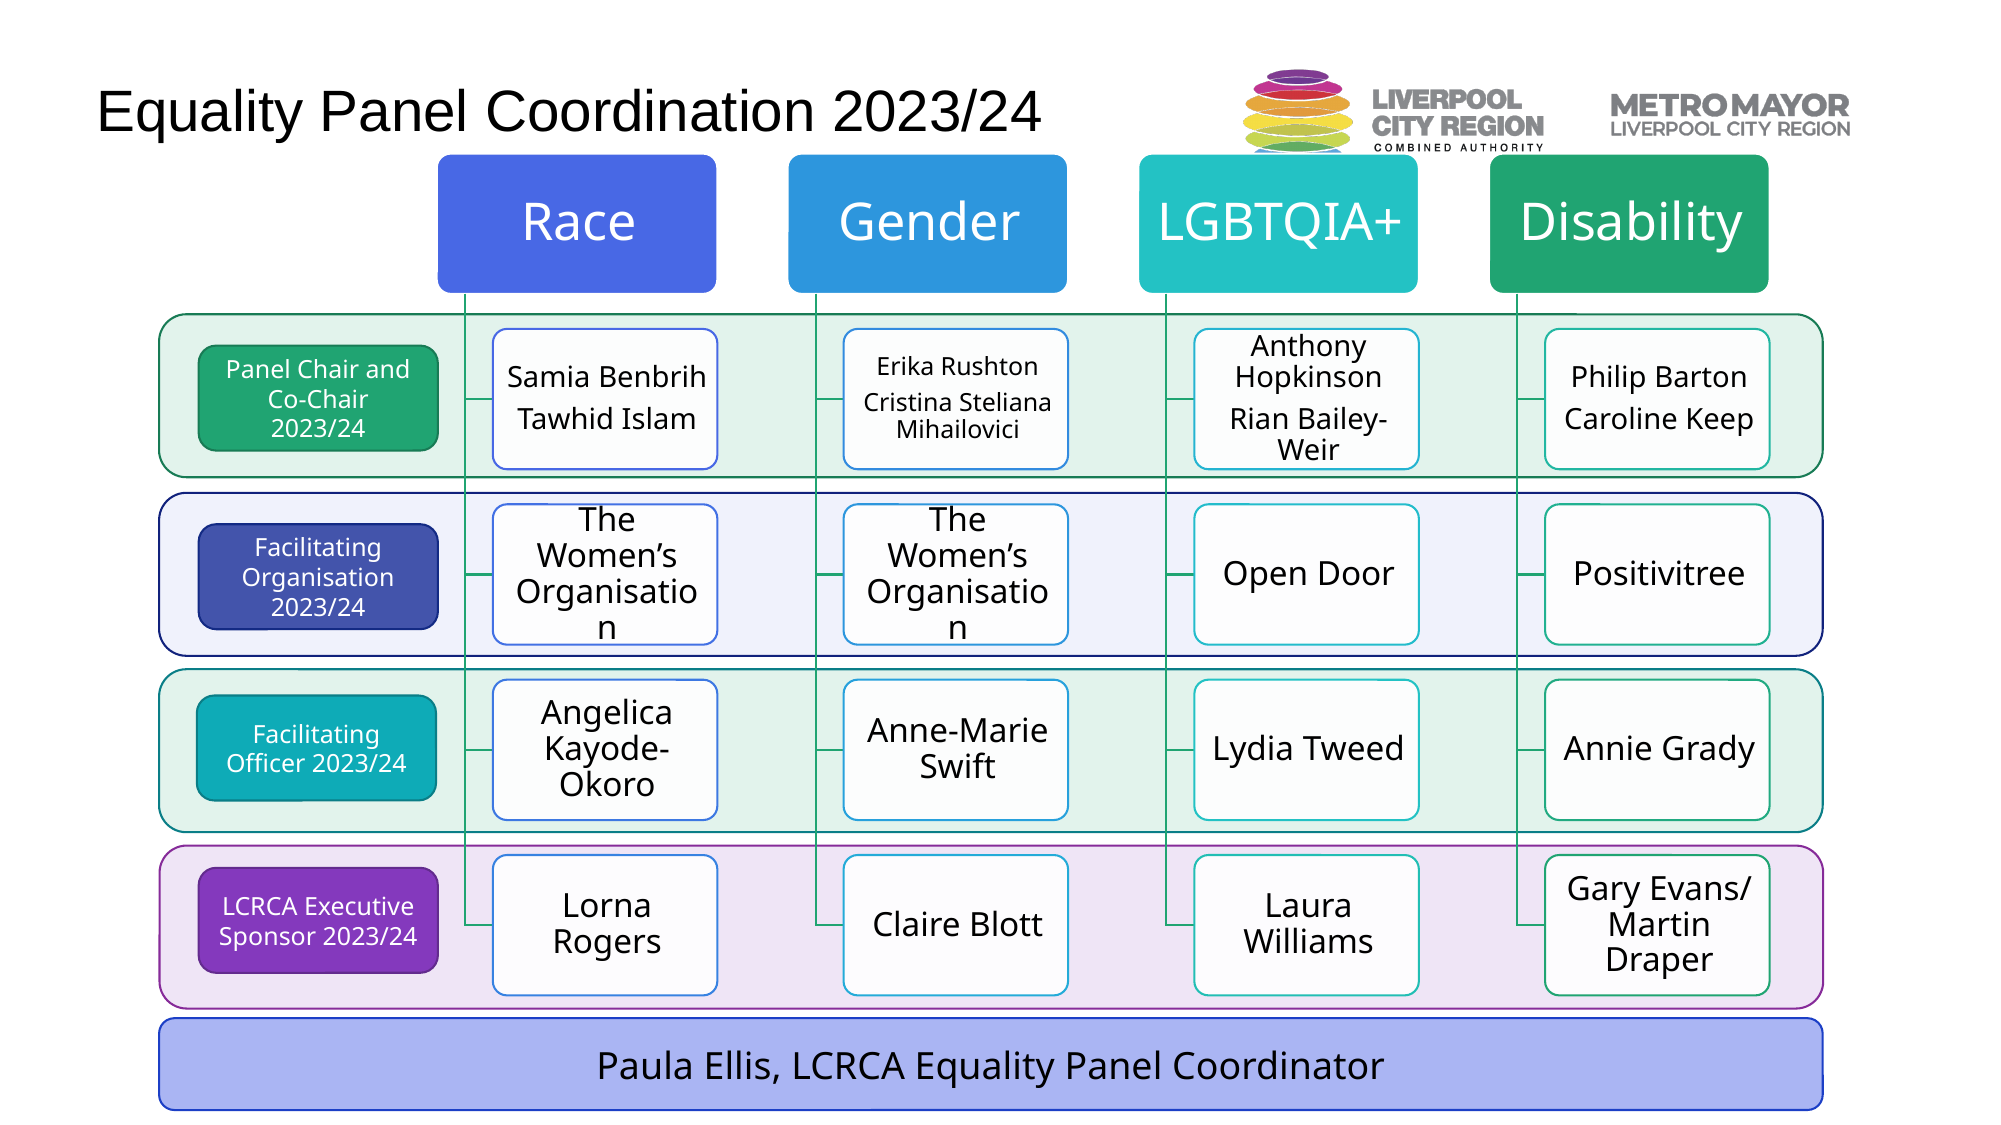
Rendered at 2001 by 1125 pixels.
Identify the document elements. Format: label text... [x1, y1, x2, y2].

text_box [159, 130, 1824, 1019]
text_box Paula Ellis, LCRCA Equality Panel Coordinator [158, 1019, 1824, 1112]
picture [1231, 58, 1866, 184]
title Equality Panel Coordination 2023/24 [81, 43, 1330, 184]
